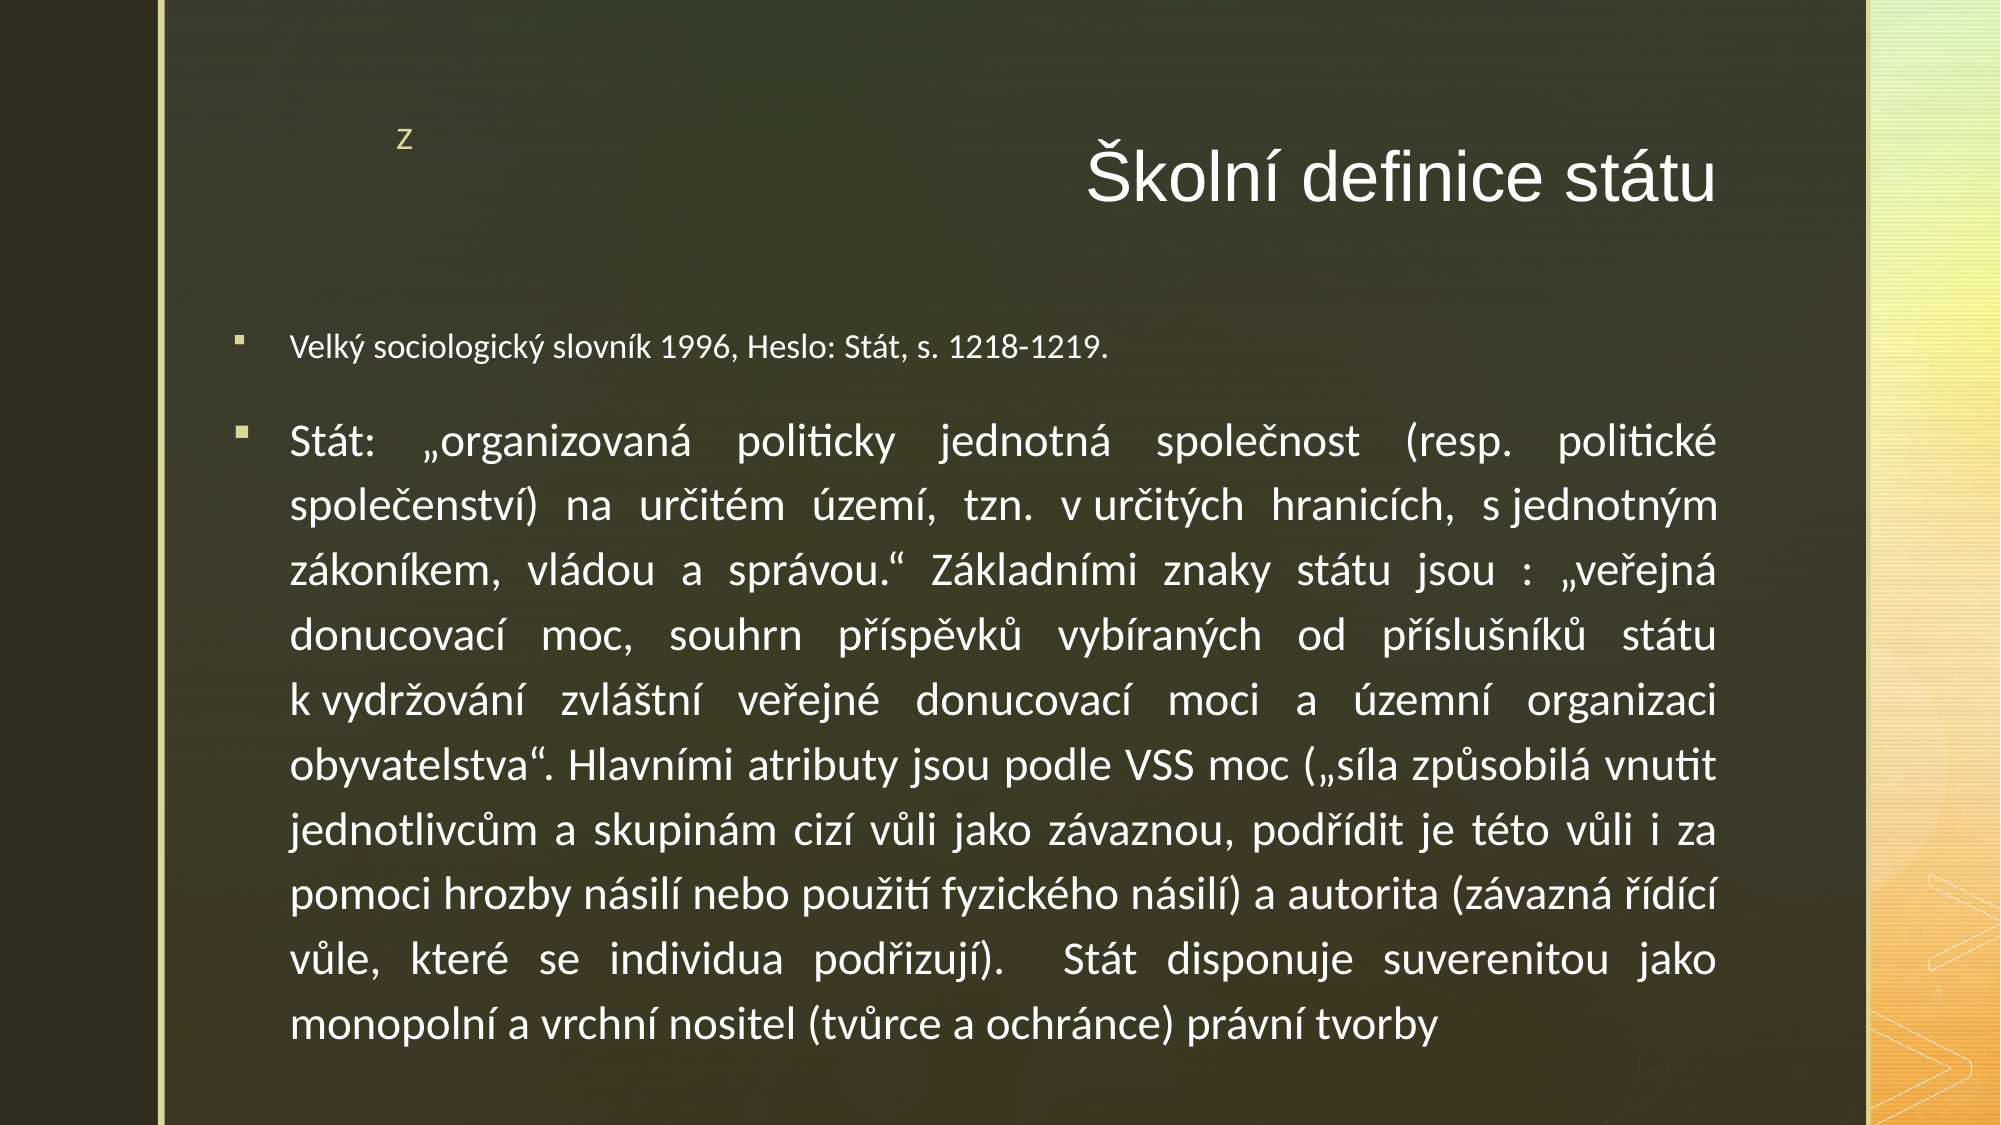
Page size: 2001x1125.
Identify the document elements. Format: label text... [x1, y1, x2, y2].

picture [1871, 0, 2001, 1125]
title Školní definice státu [428, 132, 1734, 309]
list Velký sociologický slovník 1996, Heslo: Stát, s. 1218-1219. Stát: „organizovaná politicky jednotná společnost (resp. politické společenství) na určitém území, tzn. v určitých hranicích, s jednotným zákoníkem, vládou a správou.“ Základními znaky státu jsou : „veřejná donucovací moc, souhrn příspěvků vybíraných od příslušníků státu k vydržování zvláštní veřejné donucovací moci a územní organizaci obyvatelstva“. Hlavními atributy jsou podle VSS moc („síla způsobilá vnutit jednotlivcům a skupinám cizí vůli jako závaznou, podřídit je této vůli i za pomoci hrozby násilí nebo použití fyzického násilí) a autorita (závazná řídící vůle, které se individua podřizují). Stát disponuje suverenitou jako monopolní a vrchní nositel (tvůrce a ochránce) právní tvorby [217, 309, 1734, 1071]
